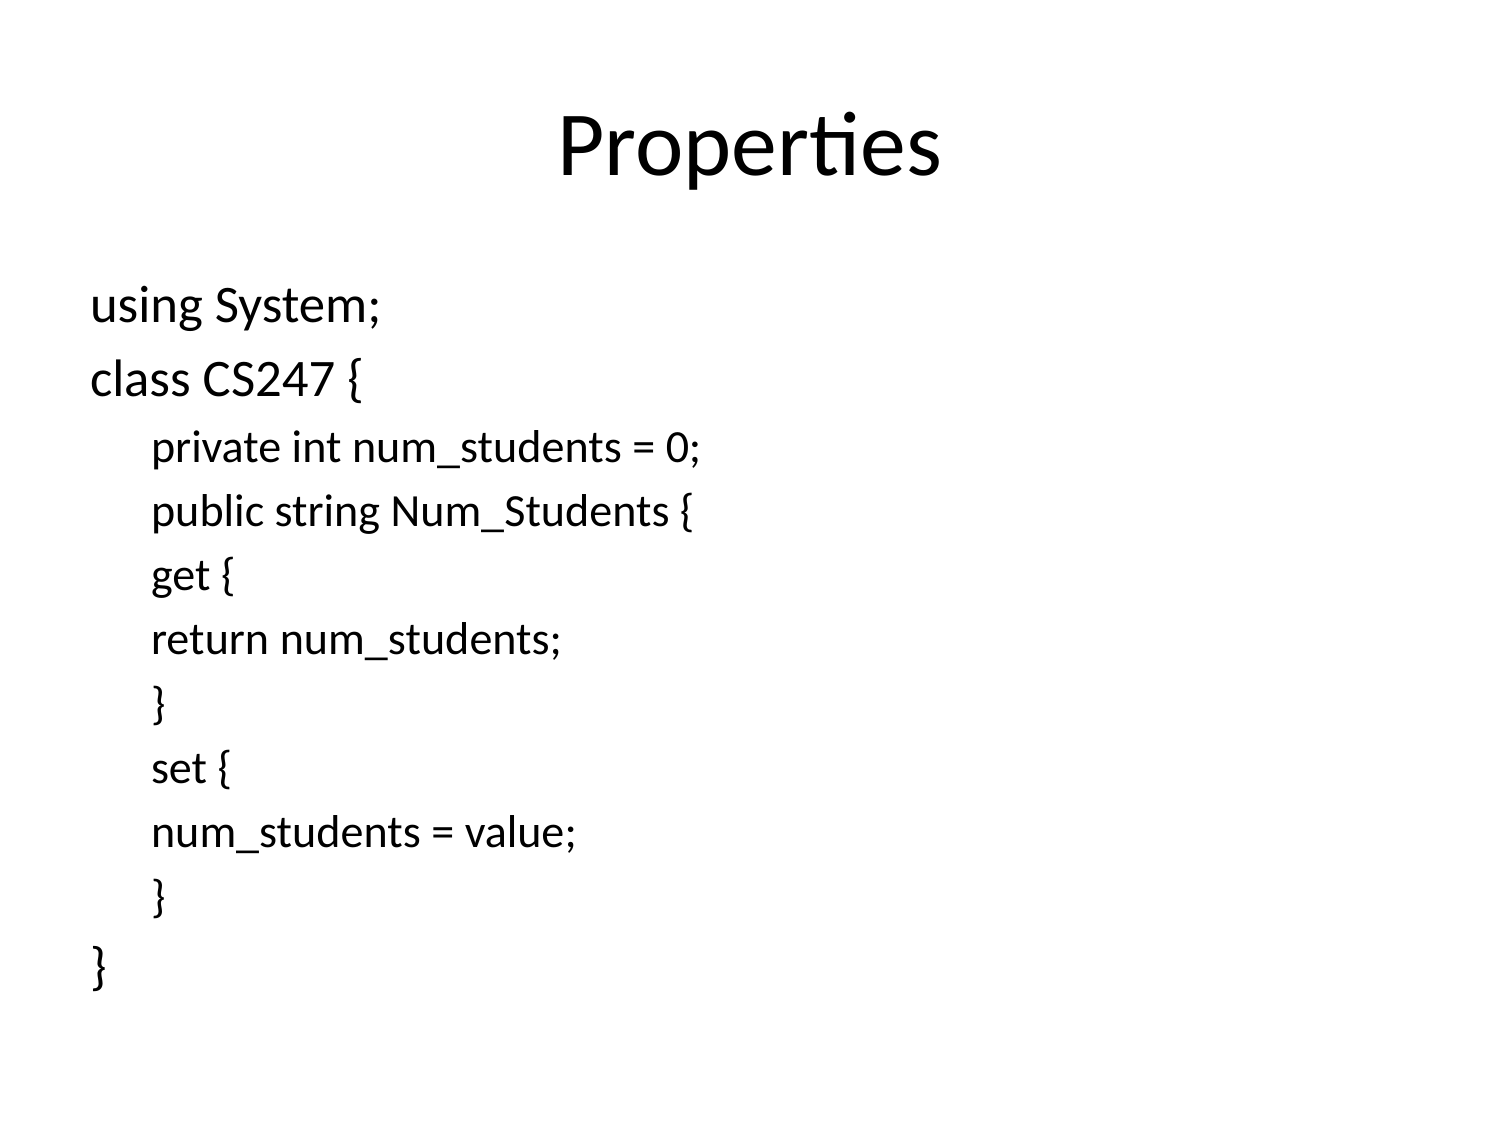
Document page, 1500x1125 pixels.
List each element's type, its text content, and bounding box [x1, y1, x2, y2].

title Properties [75, 45, 1425, 233]
list using System; class CS247 { private int num_students = 0; public string Num_Students { get { return num_students; } set { num_students = value; } } [75, 262, 1425, 1005]
